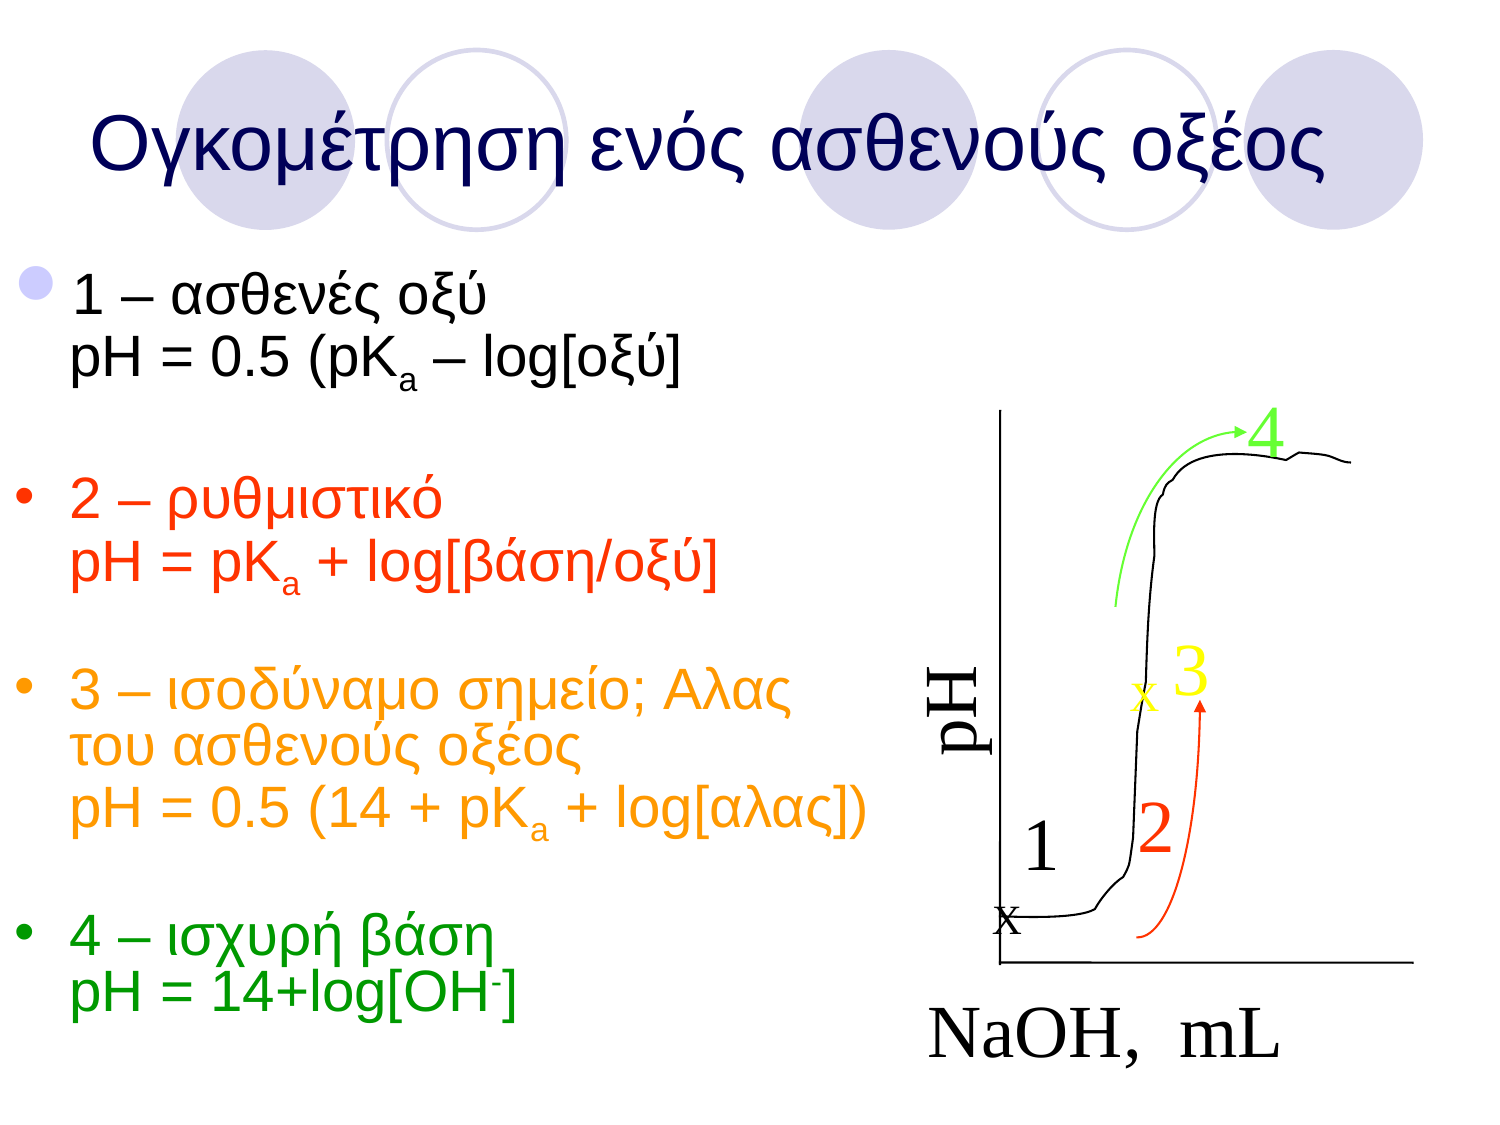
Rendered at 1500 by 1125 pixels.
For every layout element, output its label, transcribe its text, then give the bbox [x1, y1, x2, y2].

text_box 3 [1157, 612, 1225, 718]
text_box [1225, 452, 1351, 625]
text_box [1115, 425, 1247, 618]
text_box X [977, 884, 1037, 951]
text_box [1037, 738, 1137, 917]
text_box 4 [1232, 374, 1300, 481]
text_box 1 – ασθενές οξύ pH = 0.5 (pKa – log[οξύ] 2 – ρυθμιστικό pH = pKa + log[βάση/οξύ] 3 – ισοδύναμο σημείο; Αλας του ασθενούς οξέος pH = 0.5 (14 + pKa + log[αλας]) 4 – ισχυρή βάση pH = 14+log[OH-] [0, 262, 888, 1125]
text_box Ογκομέτρηση ενός ασθενούς οξέος [74, 45, 1425, 233]
text_box [1137, 699, 1207, 938]
text_box 2 [1181, 837, 1190, 876]
text_box 2 [1122, 769, 1137, 876]
text_box 1 [1007, 787, 1075, 893]
text_box ΝaOH, mL [912, 974, 1299, 1081]
text_box X [1114, 662, 1175, 728]
text_box [1146, 610, 1164, 662]
text_box pH [894, 650, 1000, 772]
